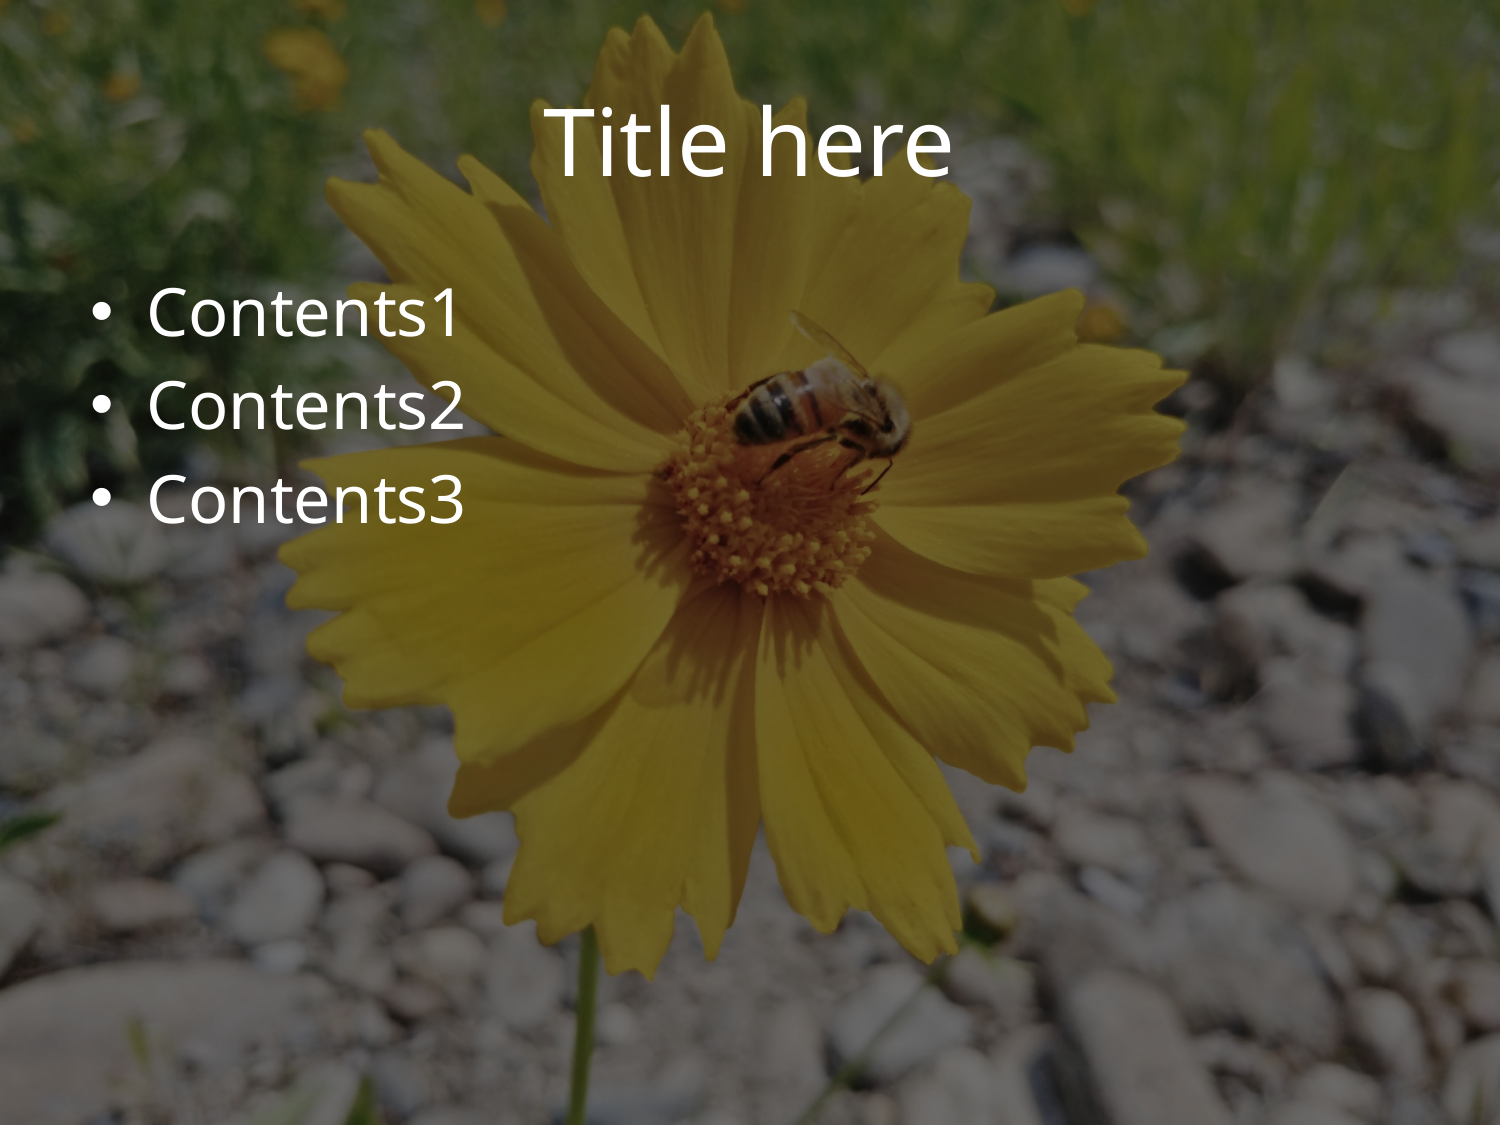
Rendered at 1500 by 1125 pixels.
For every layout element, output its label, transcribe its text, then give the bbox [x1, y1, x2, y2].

list Contents1 Contents2 Contents3 [75, 262, 1425, 1005]
text_box [0, 0, 1500, 1125]
title Title here [75, 45, 1425, 233]
